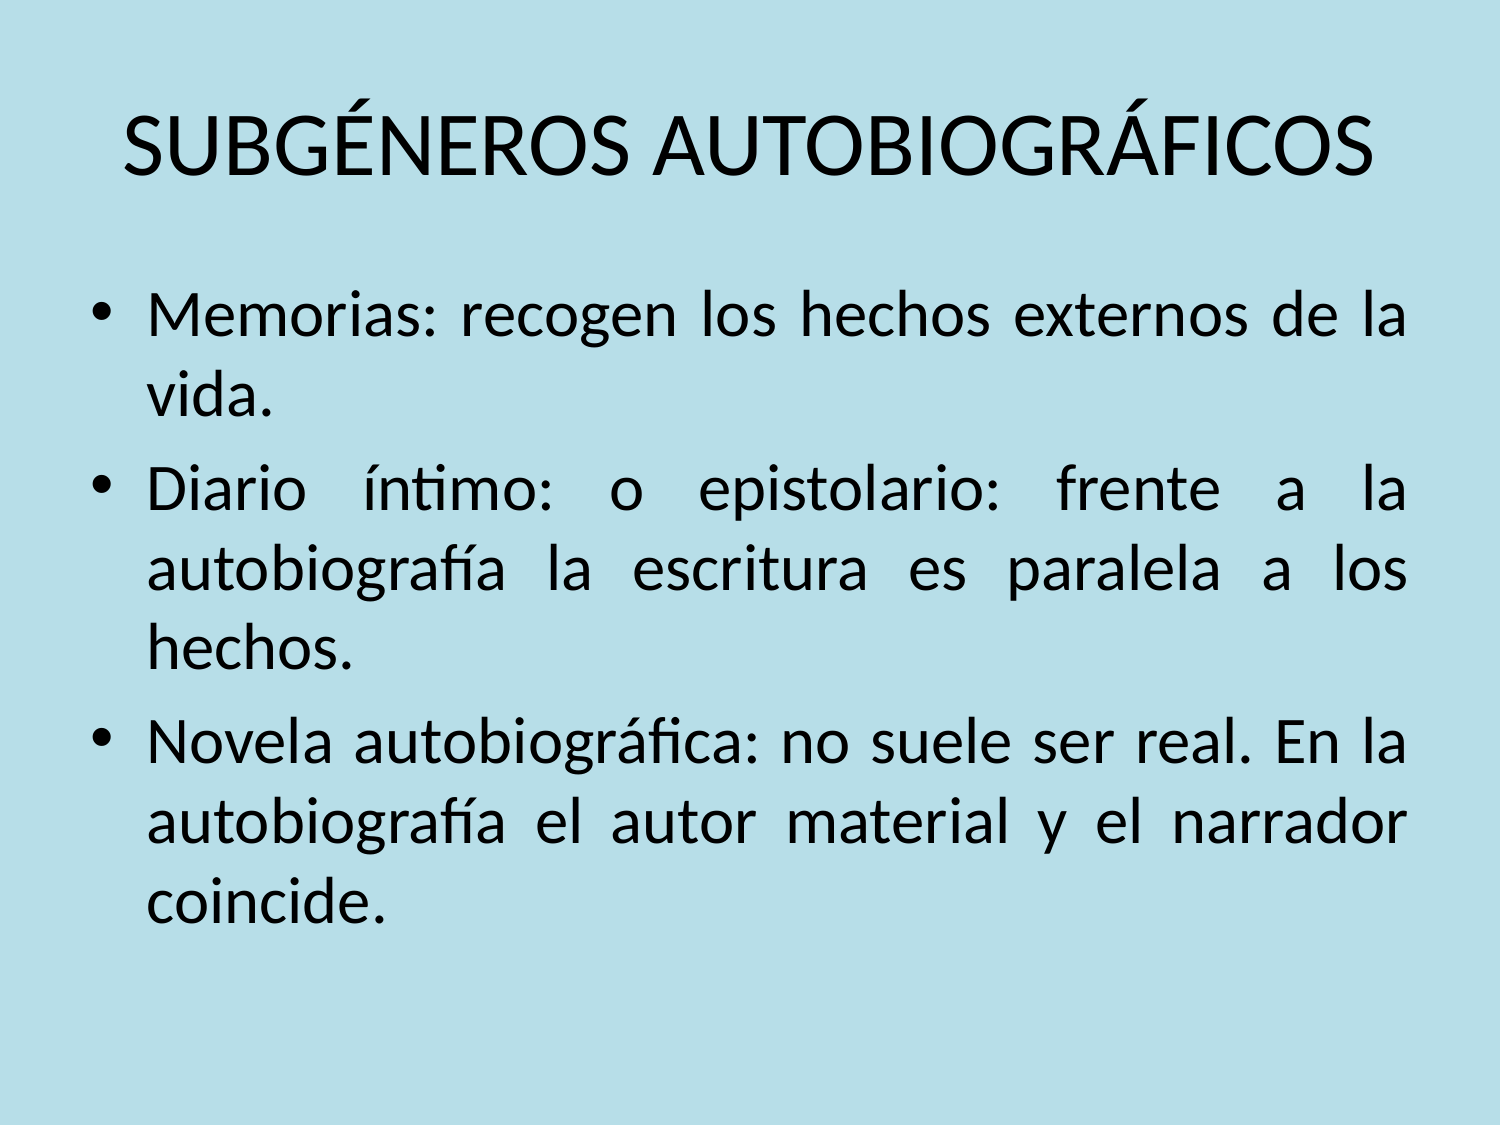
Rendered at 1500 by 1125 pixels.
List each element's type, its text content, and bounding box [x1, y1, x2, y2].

title SUBGÉNEROS AUTOBIOGRÁFICOS [75, 45, 1425, 233]
list Memorias: recogen los hechos externos de la vida. Diario íntimo: o epistolario: frente a la autobiografía la escritura es paralela a los hechos. Novela autobiográfica: no suele ser real. En la autobiografía el autor material y el narrador coincide. [75, 262, 1425, 1005]
